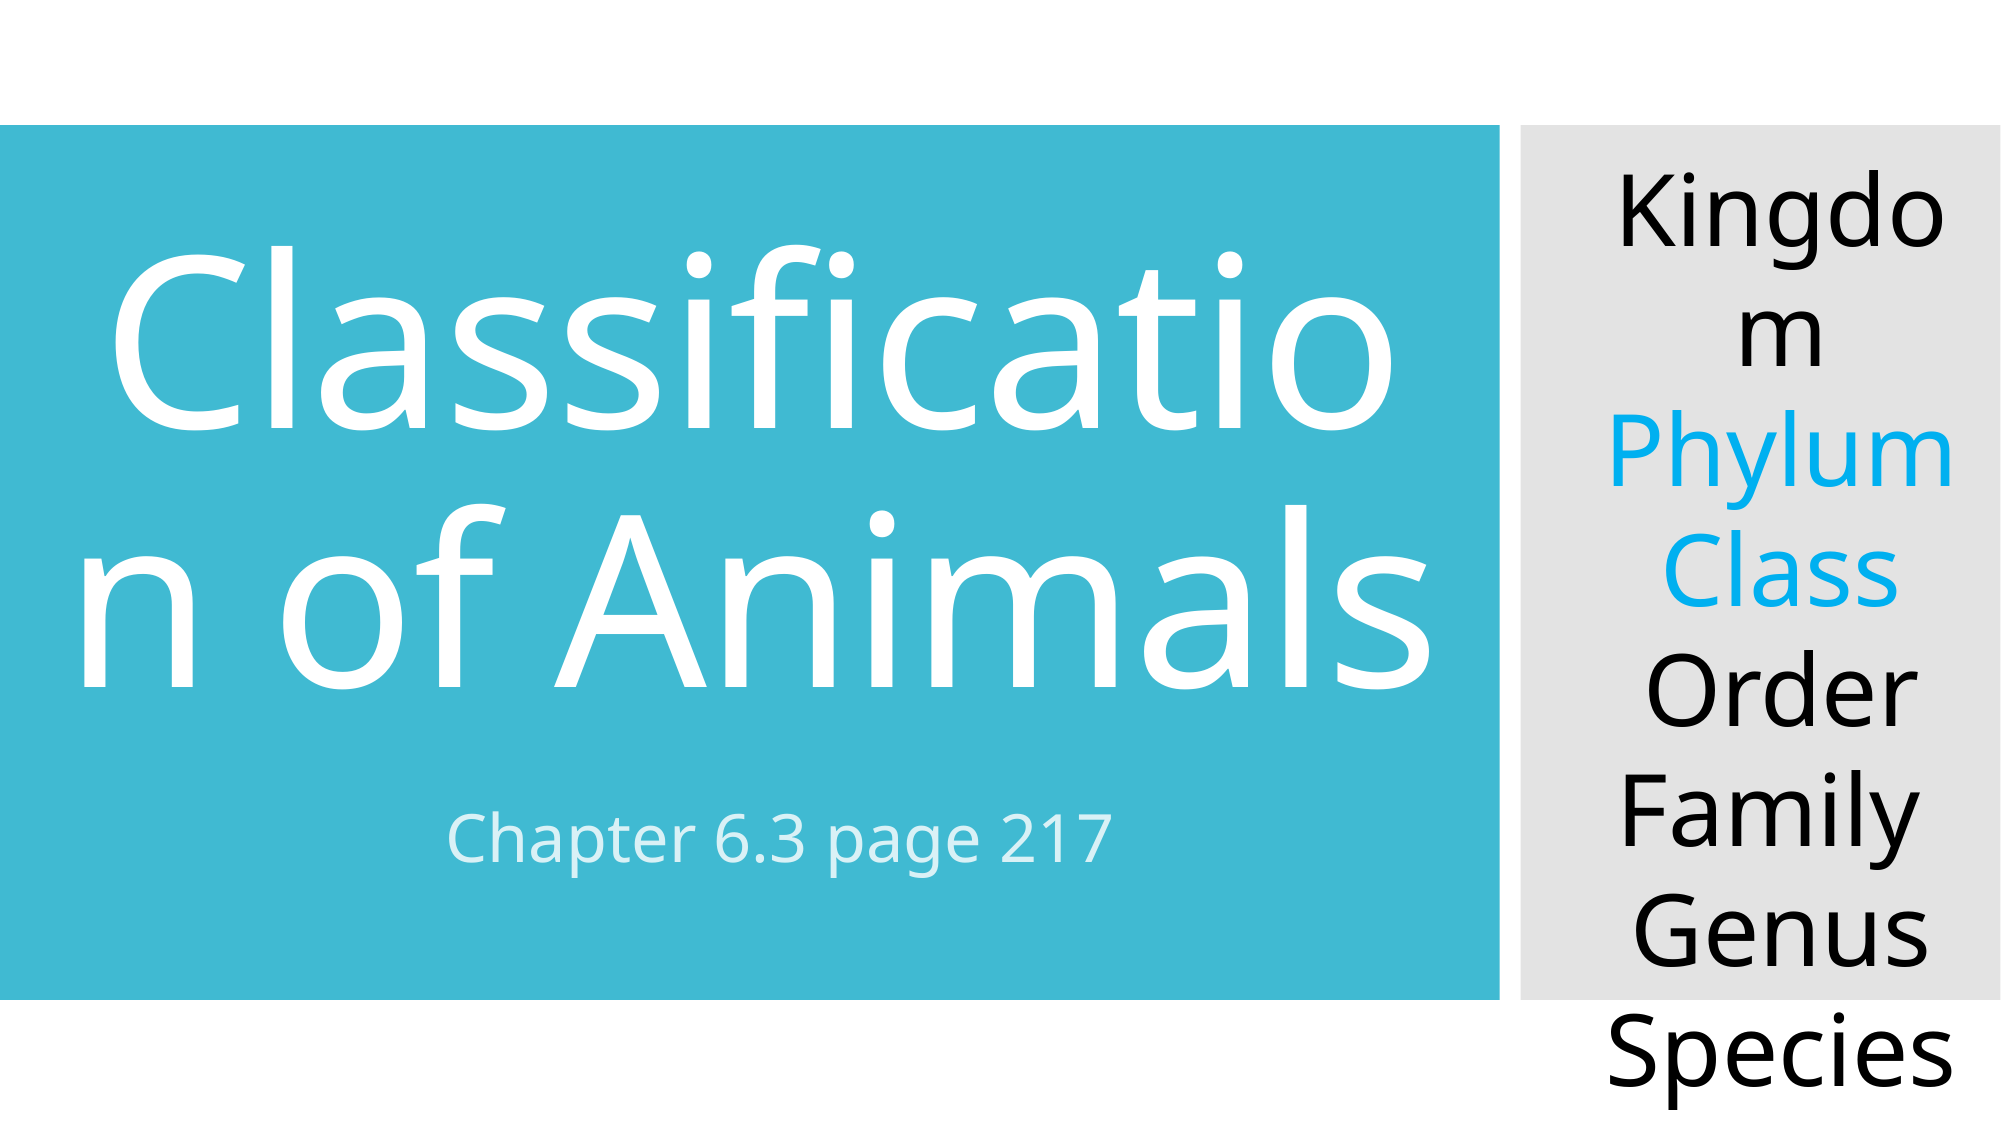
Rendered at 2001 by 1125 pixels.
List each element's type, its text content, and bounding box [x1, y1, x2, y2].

subtitle Chapter 6.3 page 217 [180, 797, 1381, 948]
title Classification of Animals [33, 213, 1471, 747]
text_box Kingdom Phylum Class Order Family Genus Species [1562, 139, 2000, 1114]
